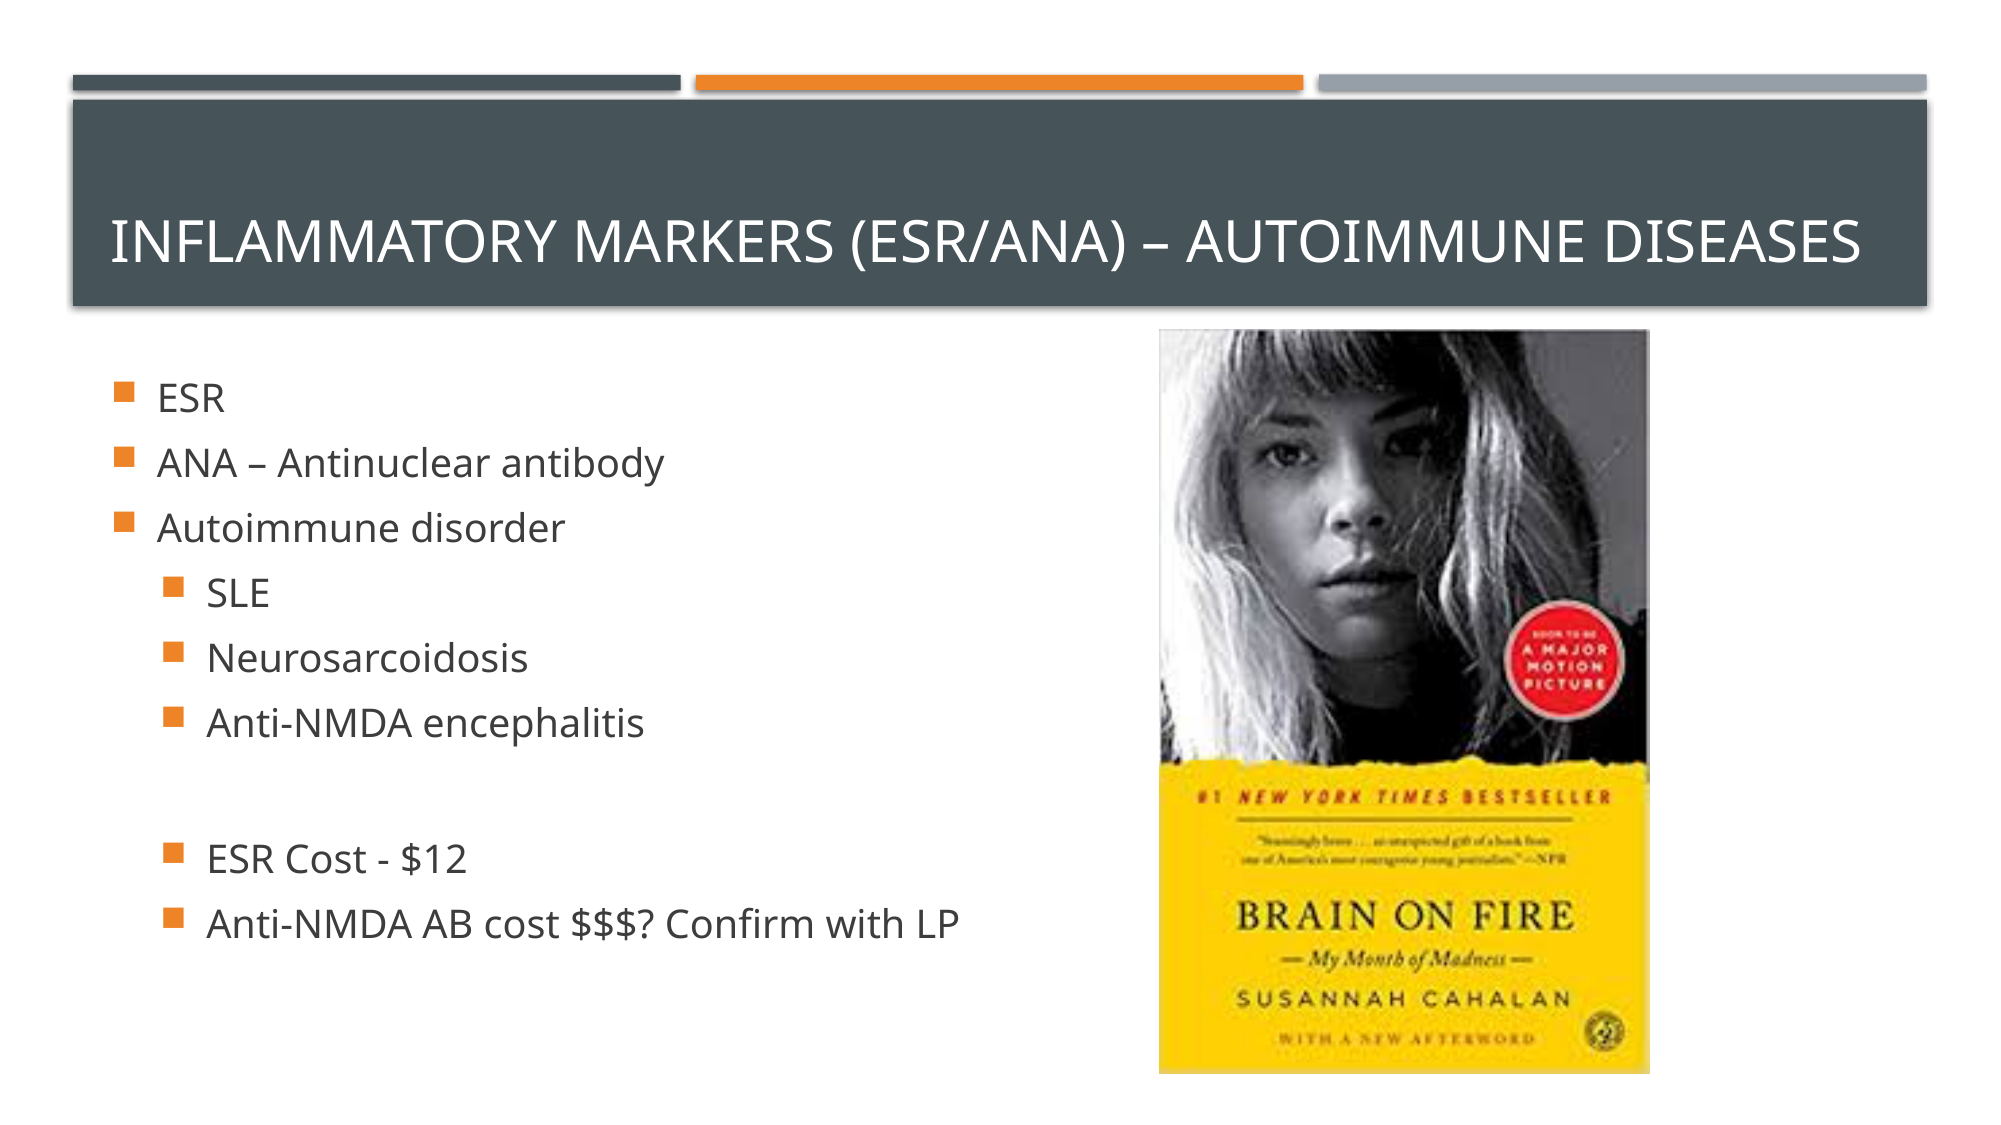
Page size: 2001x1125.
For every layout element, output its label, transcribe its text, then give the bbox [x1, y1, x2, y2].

list ESR ANA – Antinuclear antibody Autoimmune disorder SLE Neurosarcoidosis Anti-NMDA encephalitis ESR Cost - $12 Anti-NMDA AB cost $$$? Confirm with LP [95, 365, 985, 962]
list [1158, 329, 1651, 1075]
title Inflammatory markers (ESR/ANA) – Autoimmune diseases [95, 119, 1905, 282]
